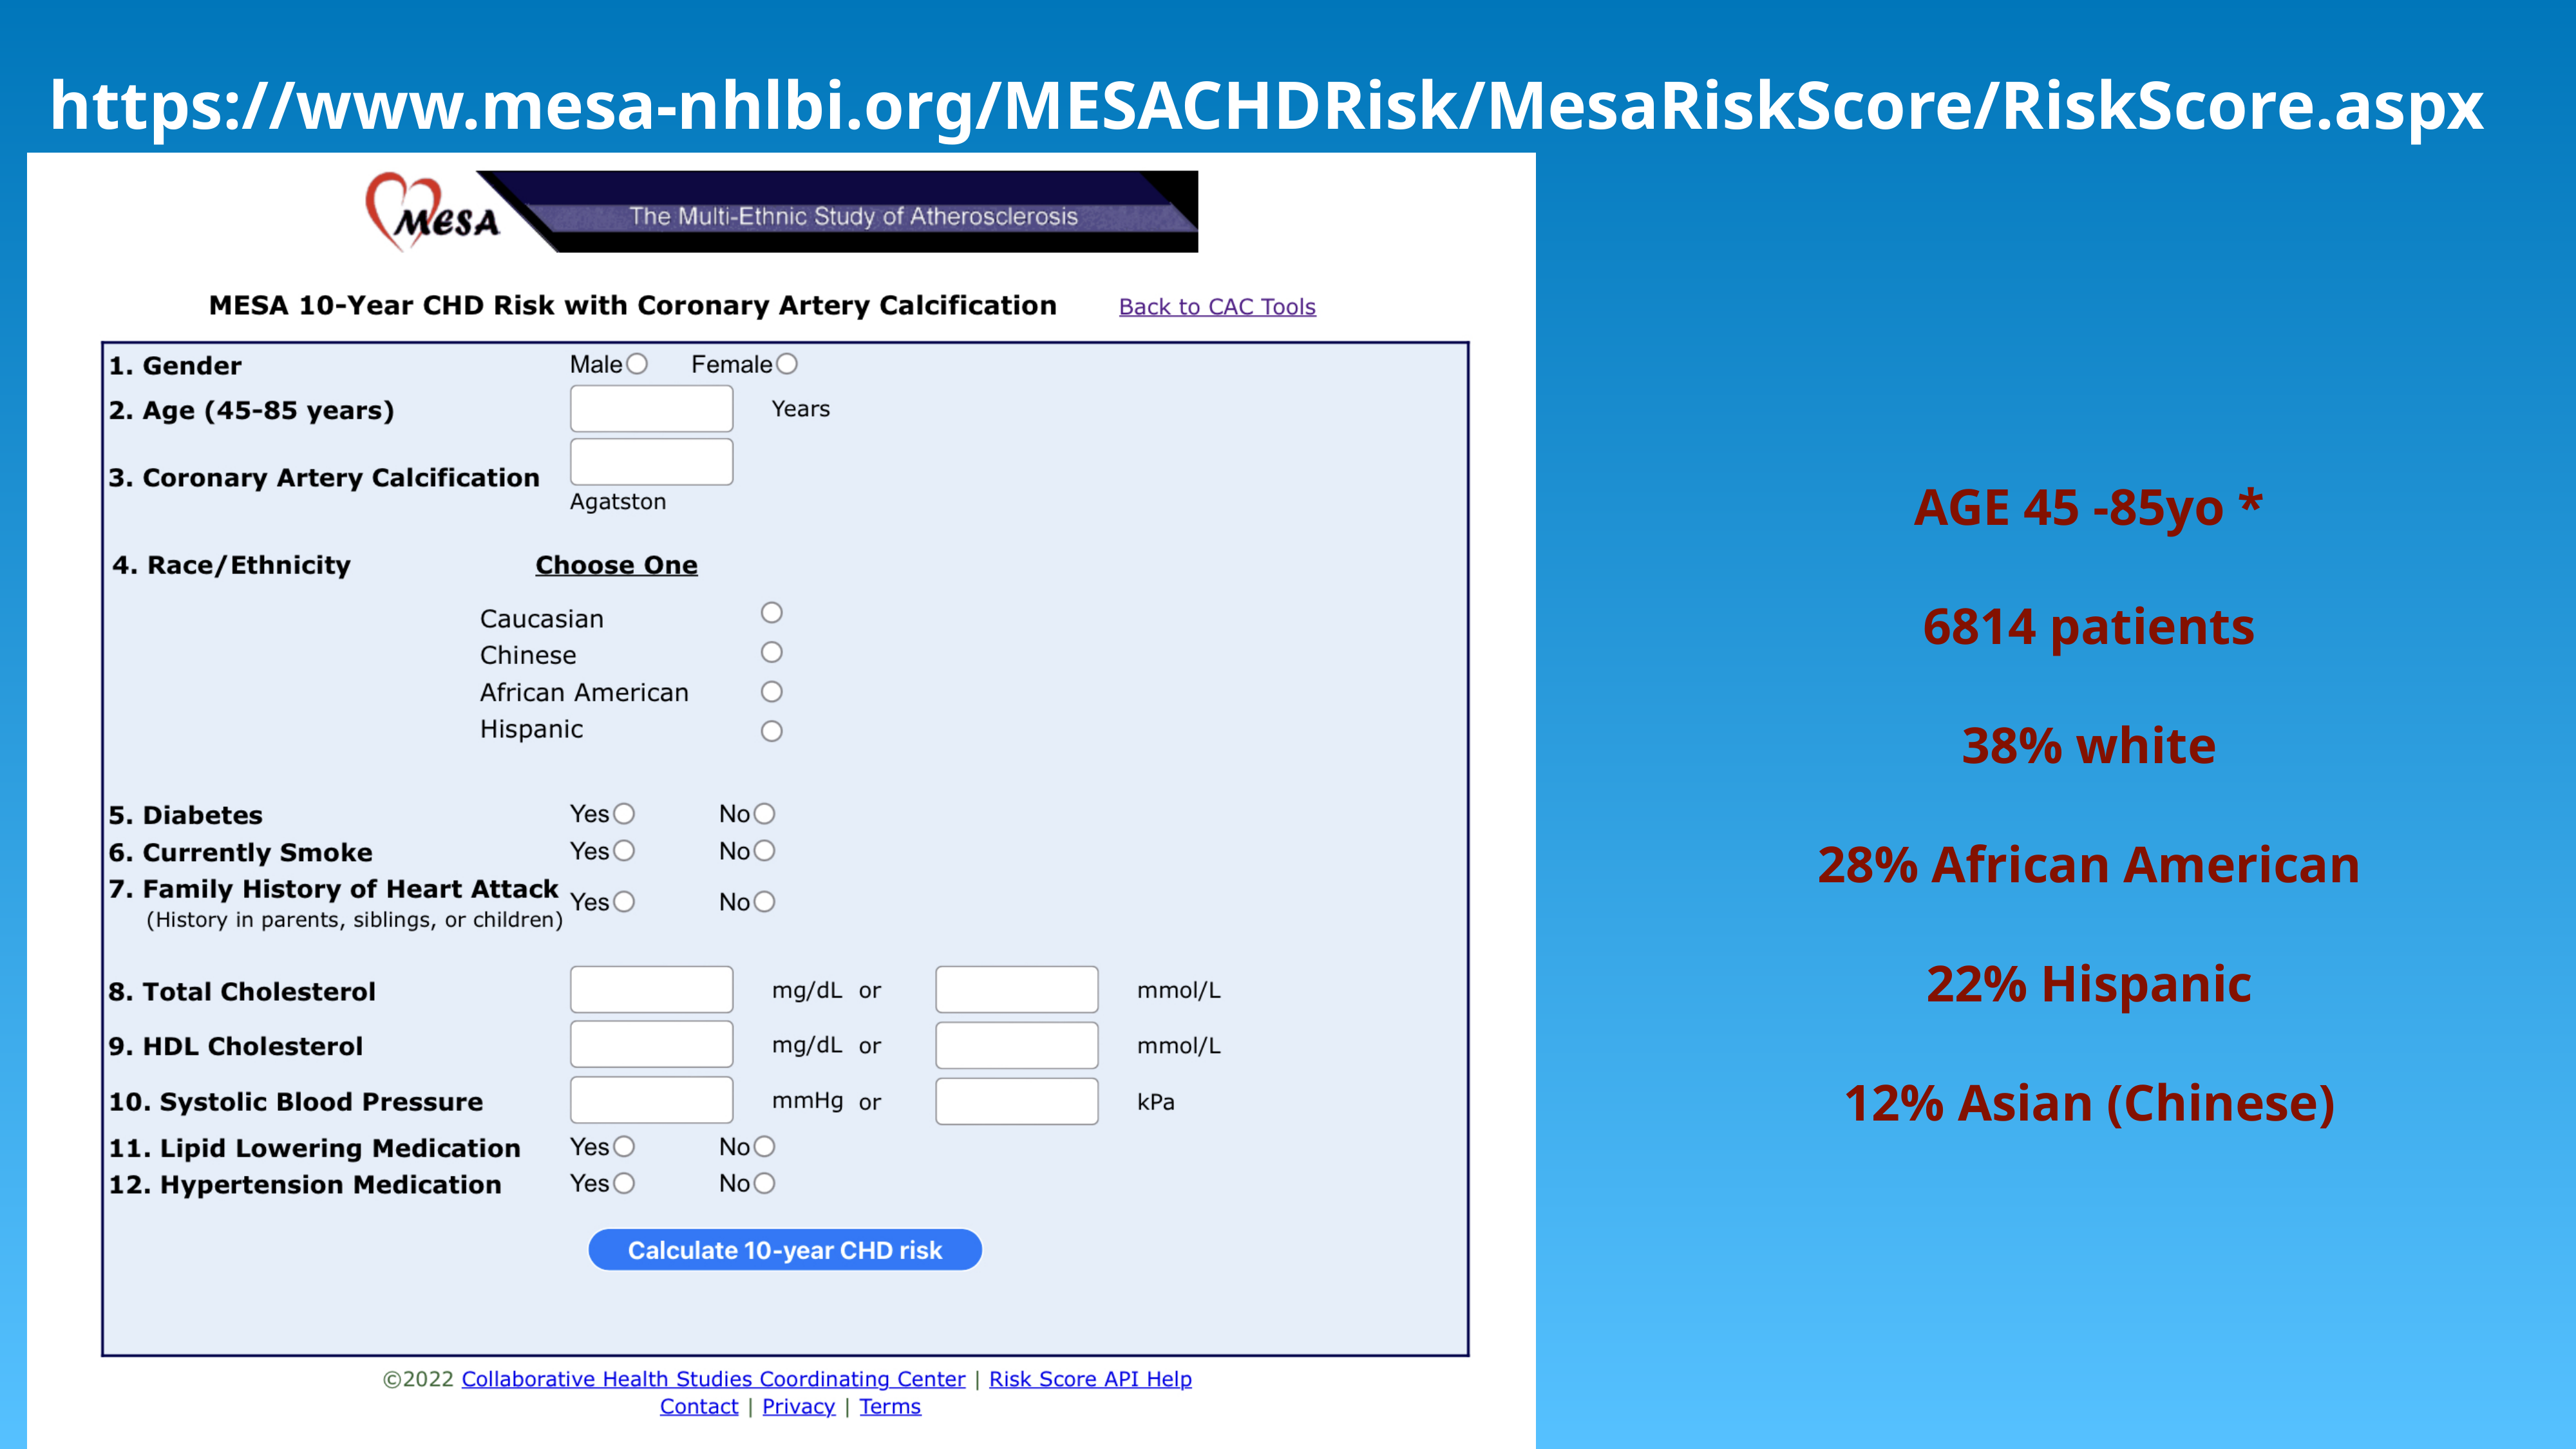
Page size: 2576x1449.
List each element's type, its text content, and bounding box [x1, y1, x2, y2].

text_box https://www.mesa-nhlbi.org/MESACHDRisk/MesaRiskScore/RiskScore.aspx [32, 58, 2503, 148]
text_box AGE 45 -85yo * 6814 patients 38% white 28% African American 22% Hispanic 12% Asian (Chinese) [1633, 469, 2546, 1136]
picture [27, 153, 1537, 1449]
